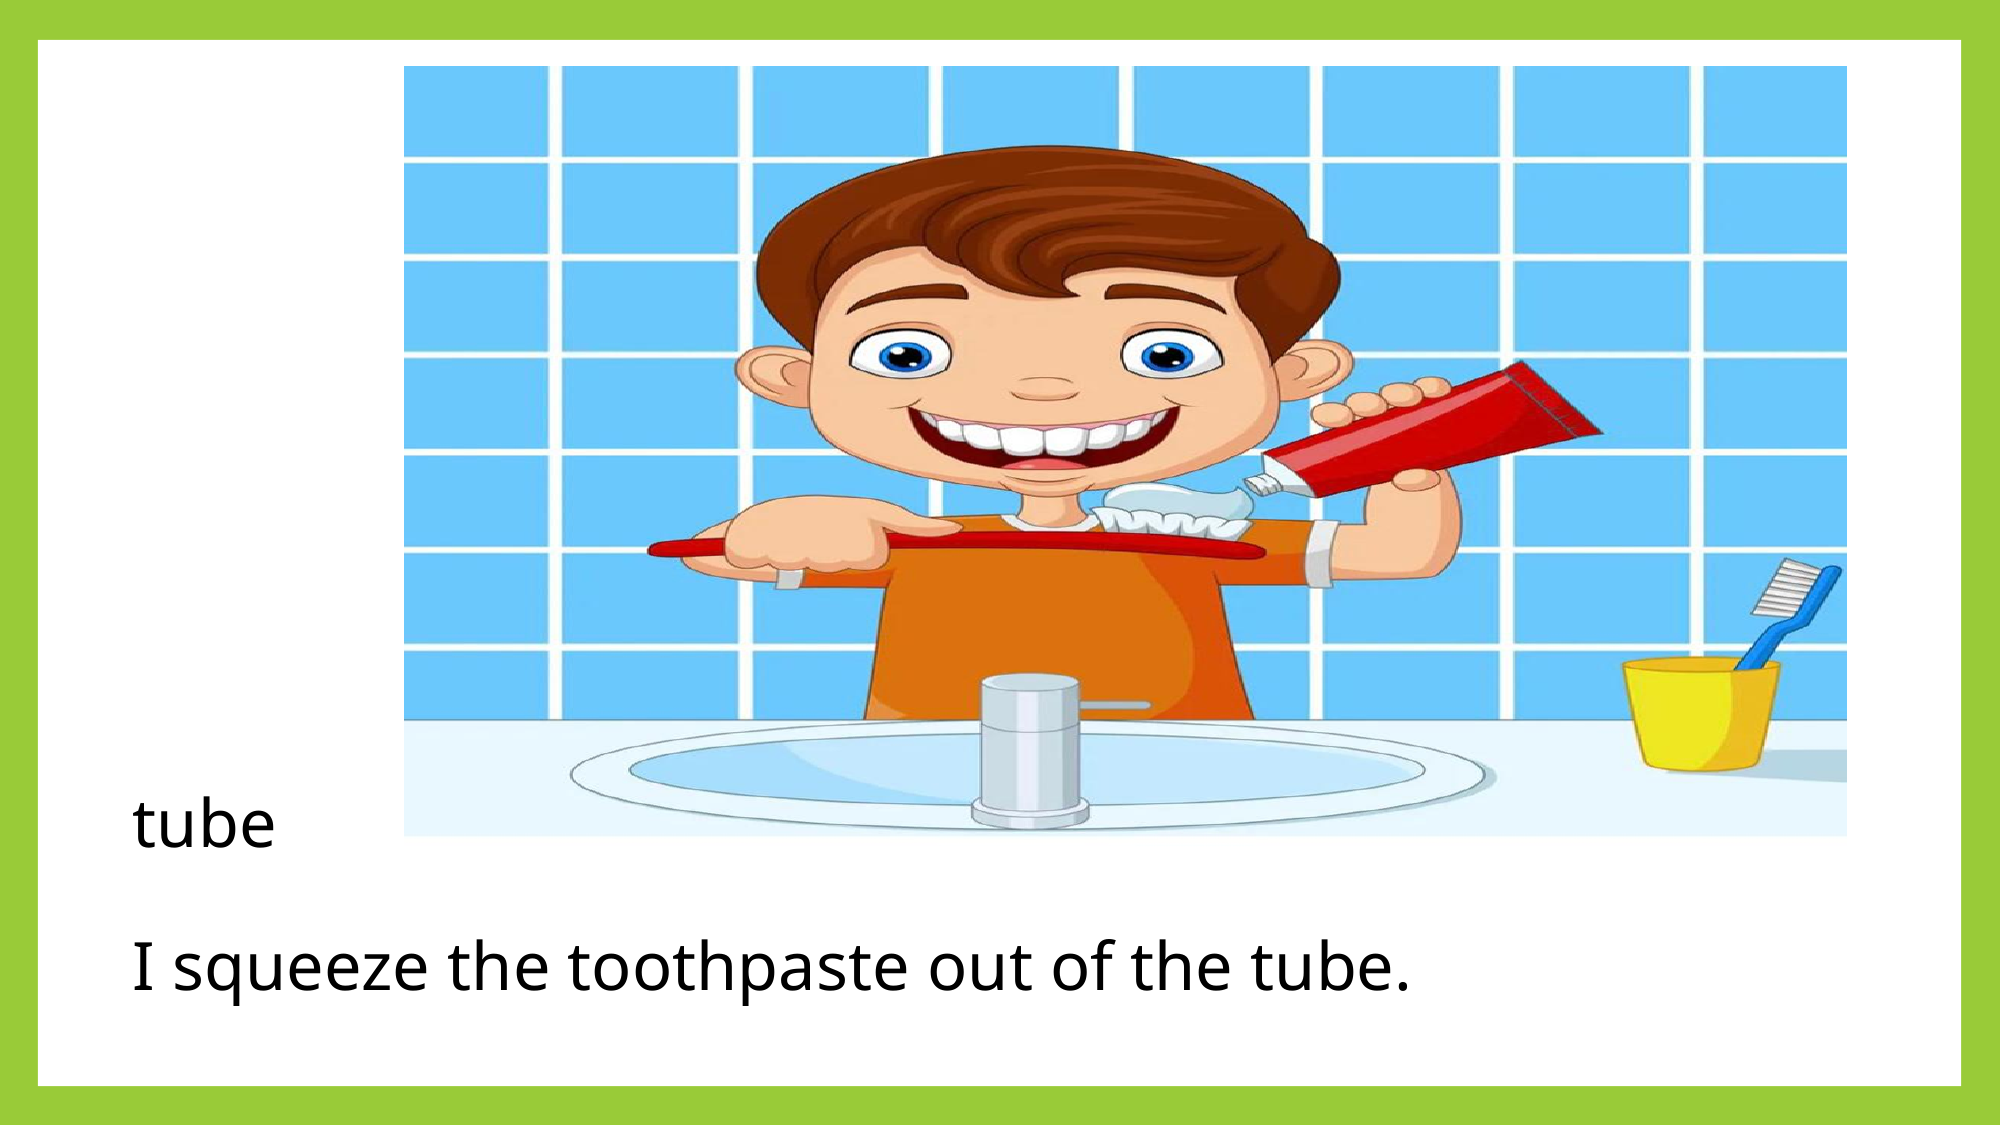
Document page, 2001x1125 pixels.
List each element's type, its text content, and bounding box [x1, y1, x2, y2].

text_box tube [118, 773, 1119, 868]
picture [404, 65, 1847, 853]
text_box I squeeze the toothpaste out of the tube. [118, 916, 1737, 1011]
